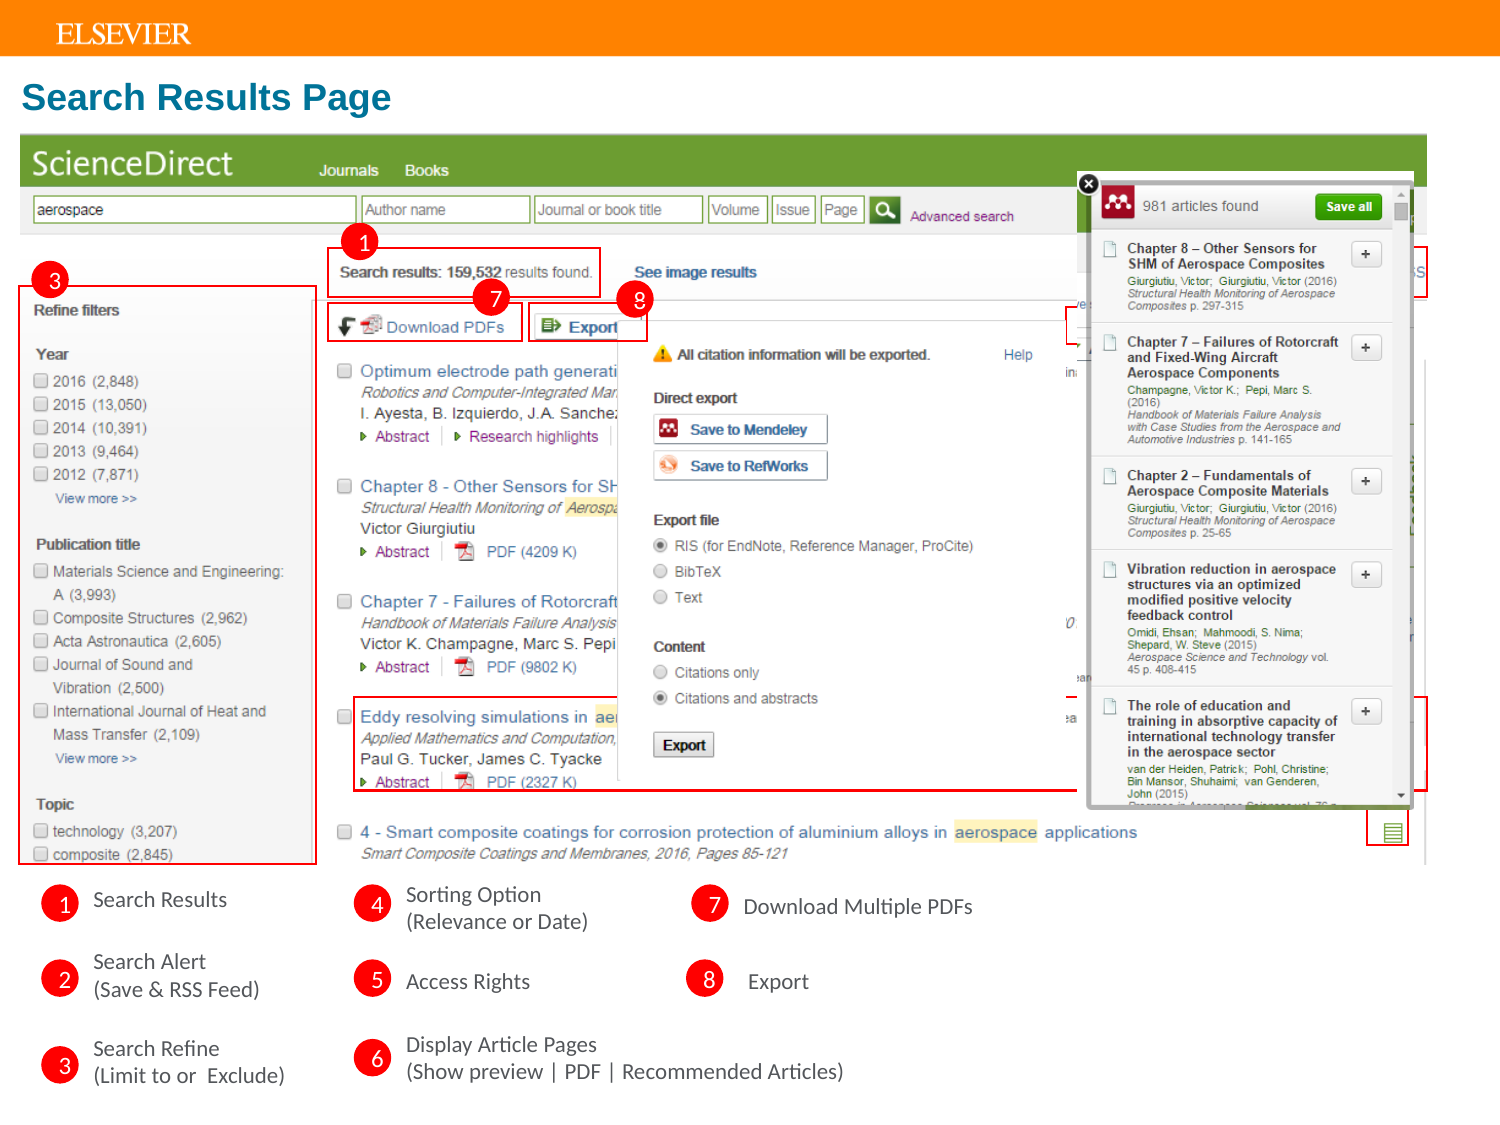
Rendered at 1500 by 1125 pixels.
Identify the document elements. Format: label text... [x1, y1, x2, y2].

text_box Download Multiple PDFs [728, 884, 1079, 927]
text_box 1 [40, 883, 78, 923]
text_box Sorting Option (Relevance or Date) [391, 871, 654, 942]
text_box 5 [352, 958, 391, 998]
text_box 4 [352, 883, 391, 923]
text_box Access Rights [391, 959, 667, 1021]
text_box 2 [40, 958, 78, 998]
picture [0, 0, 1500, 57]
text_box Search Results Page [6, 12, 1257, 125]
text_box 3 [40, 1045, 78, 1085]
text_box 7 [690, 883, 728, 923]
text_box 6 [352, 1037, 391, 1078]
text_box Search Alert (Save & RSS Feed) [78, 939, 292, 1009]
text_box 8 [684, 958, 725, 998]
text_box Search Refine (Limit to or Exclude) [78, 1026, 317, 1096]
text_box Export [733, 959, 1084, 1002]
picture [20, 133, 1427, 865]
text_box Display Article Pages (Show preview | PDF | Recommended Articles) [391, 1021, 879, 1092]
text_box Search Results [78, 876, 317, 920]
